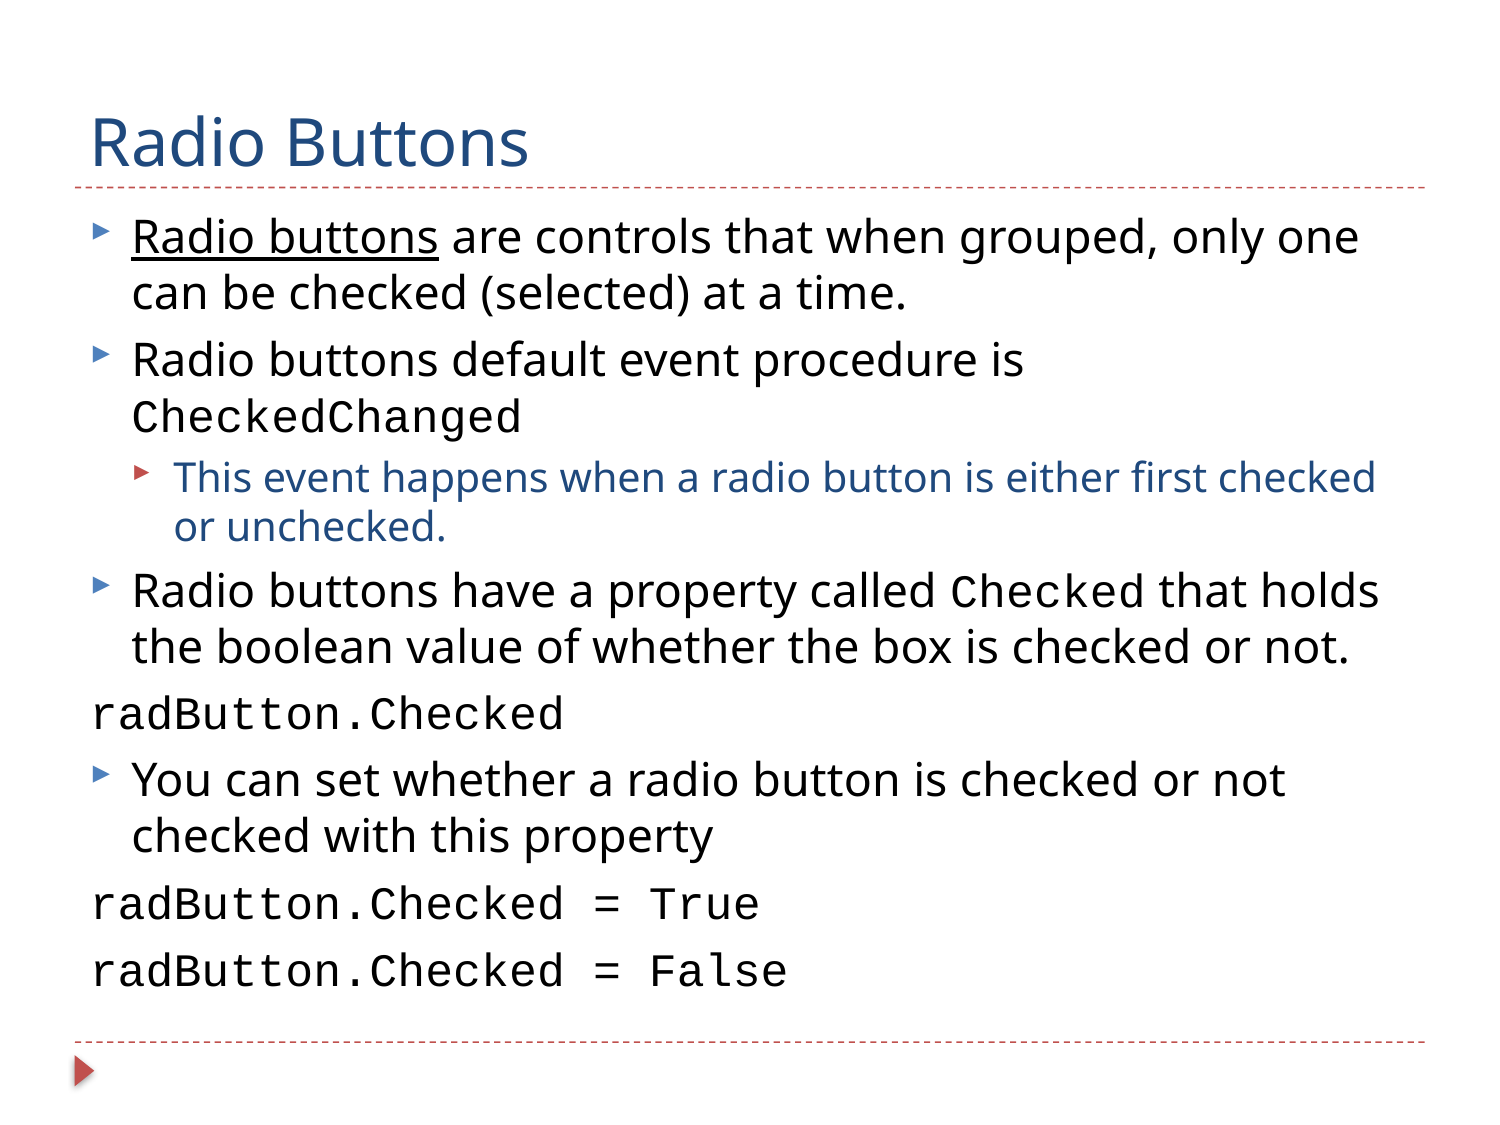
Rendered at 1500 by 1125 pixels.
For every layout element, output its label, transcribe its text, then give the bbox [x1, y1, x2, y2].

title Radio Buttons [75, 24, 1425, 188]
list Radio buttons are controls that when grouped, only one can be checked (selected) at a time. Radio buttons default event procedure is CheckedChanged This event happens when a radio button is either first checked or unchecked. Radio buttons have a property called Checked that holds the boolean value of whether the box is checked or not. radButton.Checked You can set whether a radio button is checked or not checked with this property radButton.Checked = True radButton.Checked = False [75, 200, 1425, 1010]
